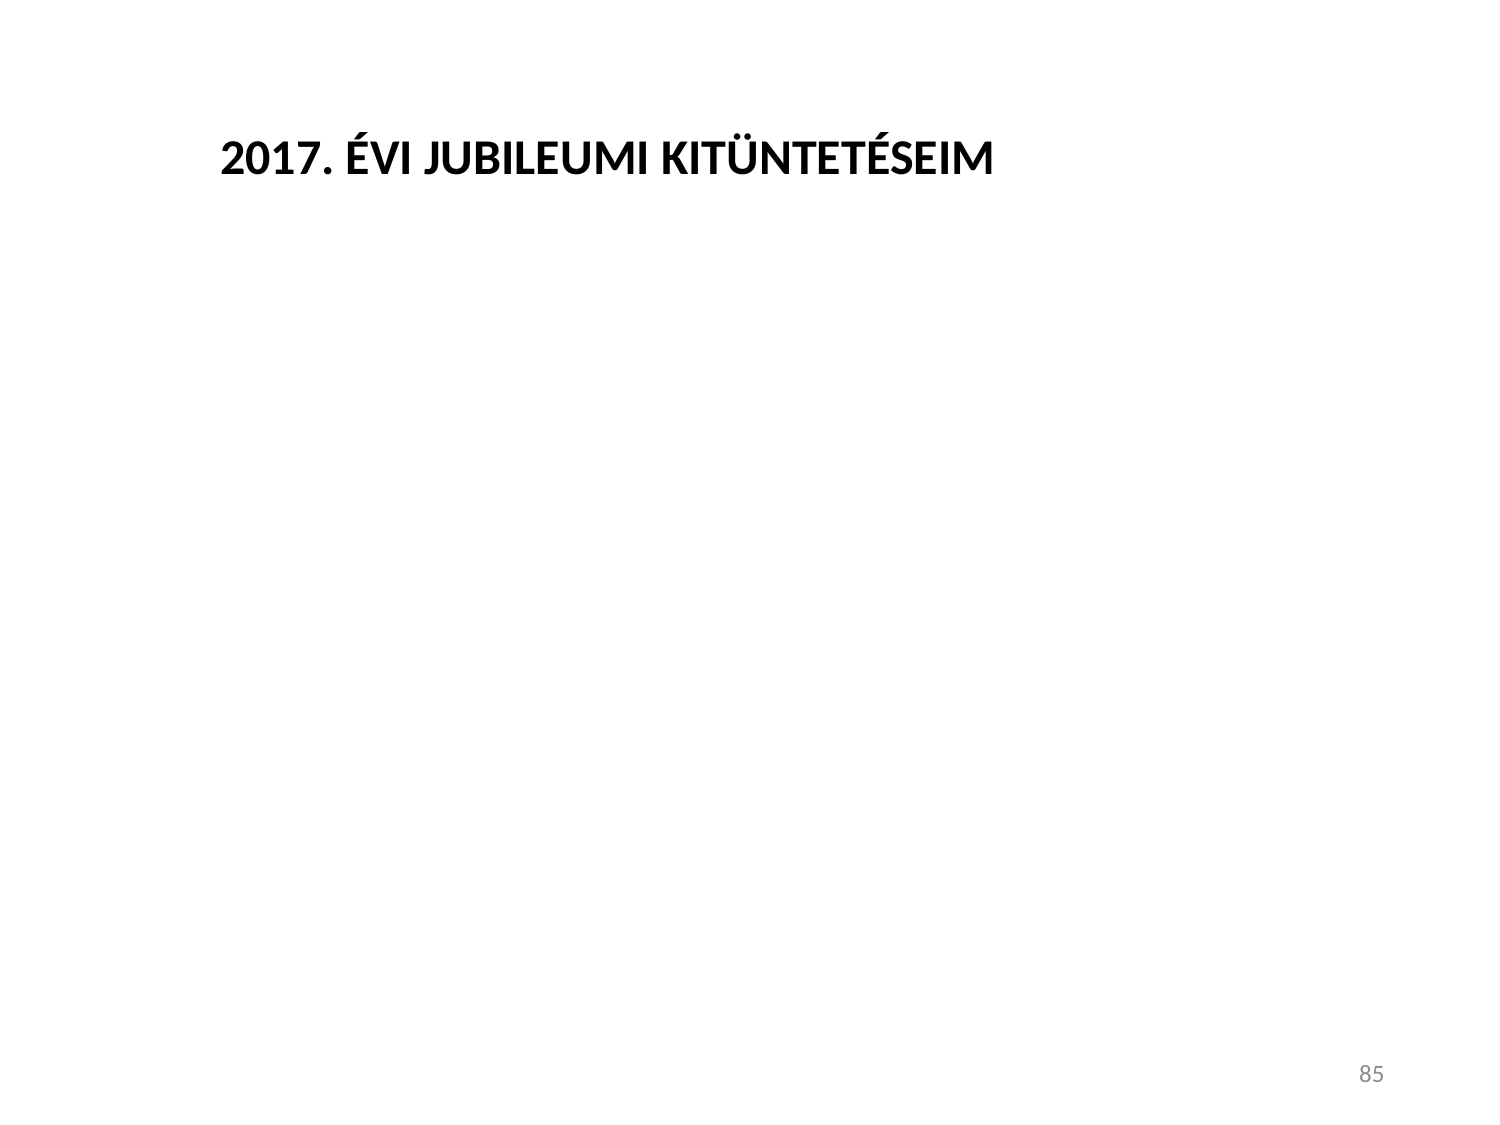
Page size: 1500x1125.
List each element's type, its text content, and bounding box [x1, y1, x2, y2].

slide_number 85 [1074, 1042, 1400, 1103]
title 2017. ÉVI JUBILEUMI KITÜNTETÉSEIM [88, 66, 1128, 244]
